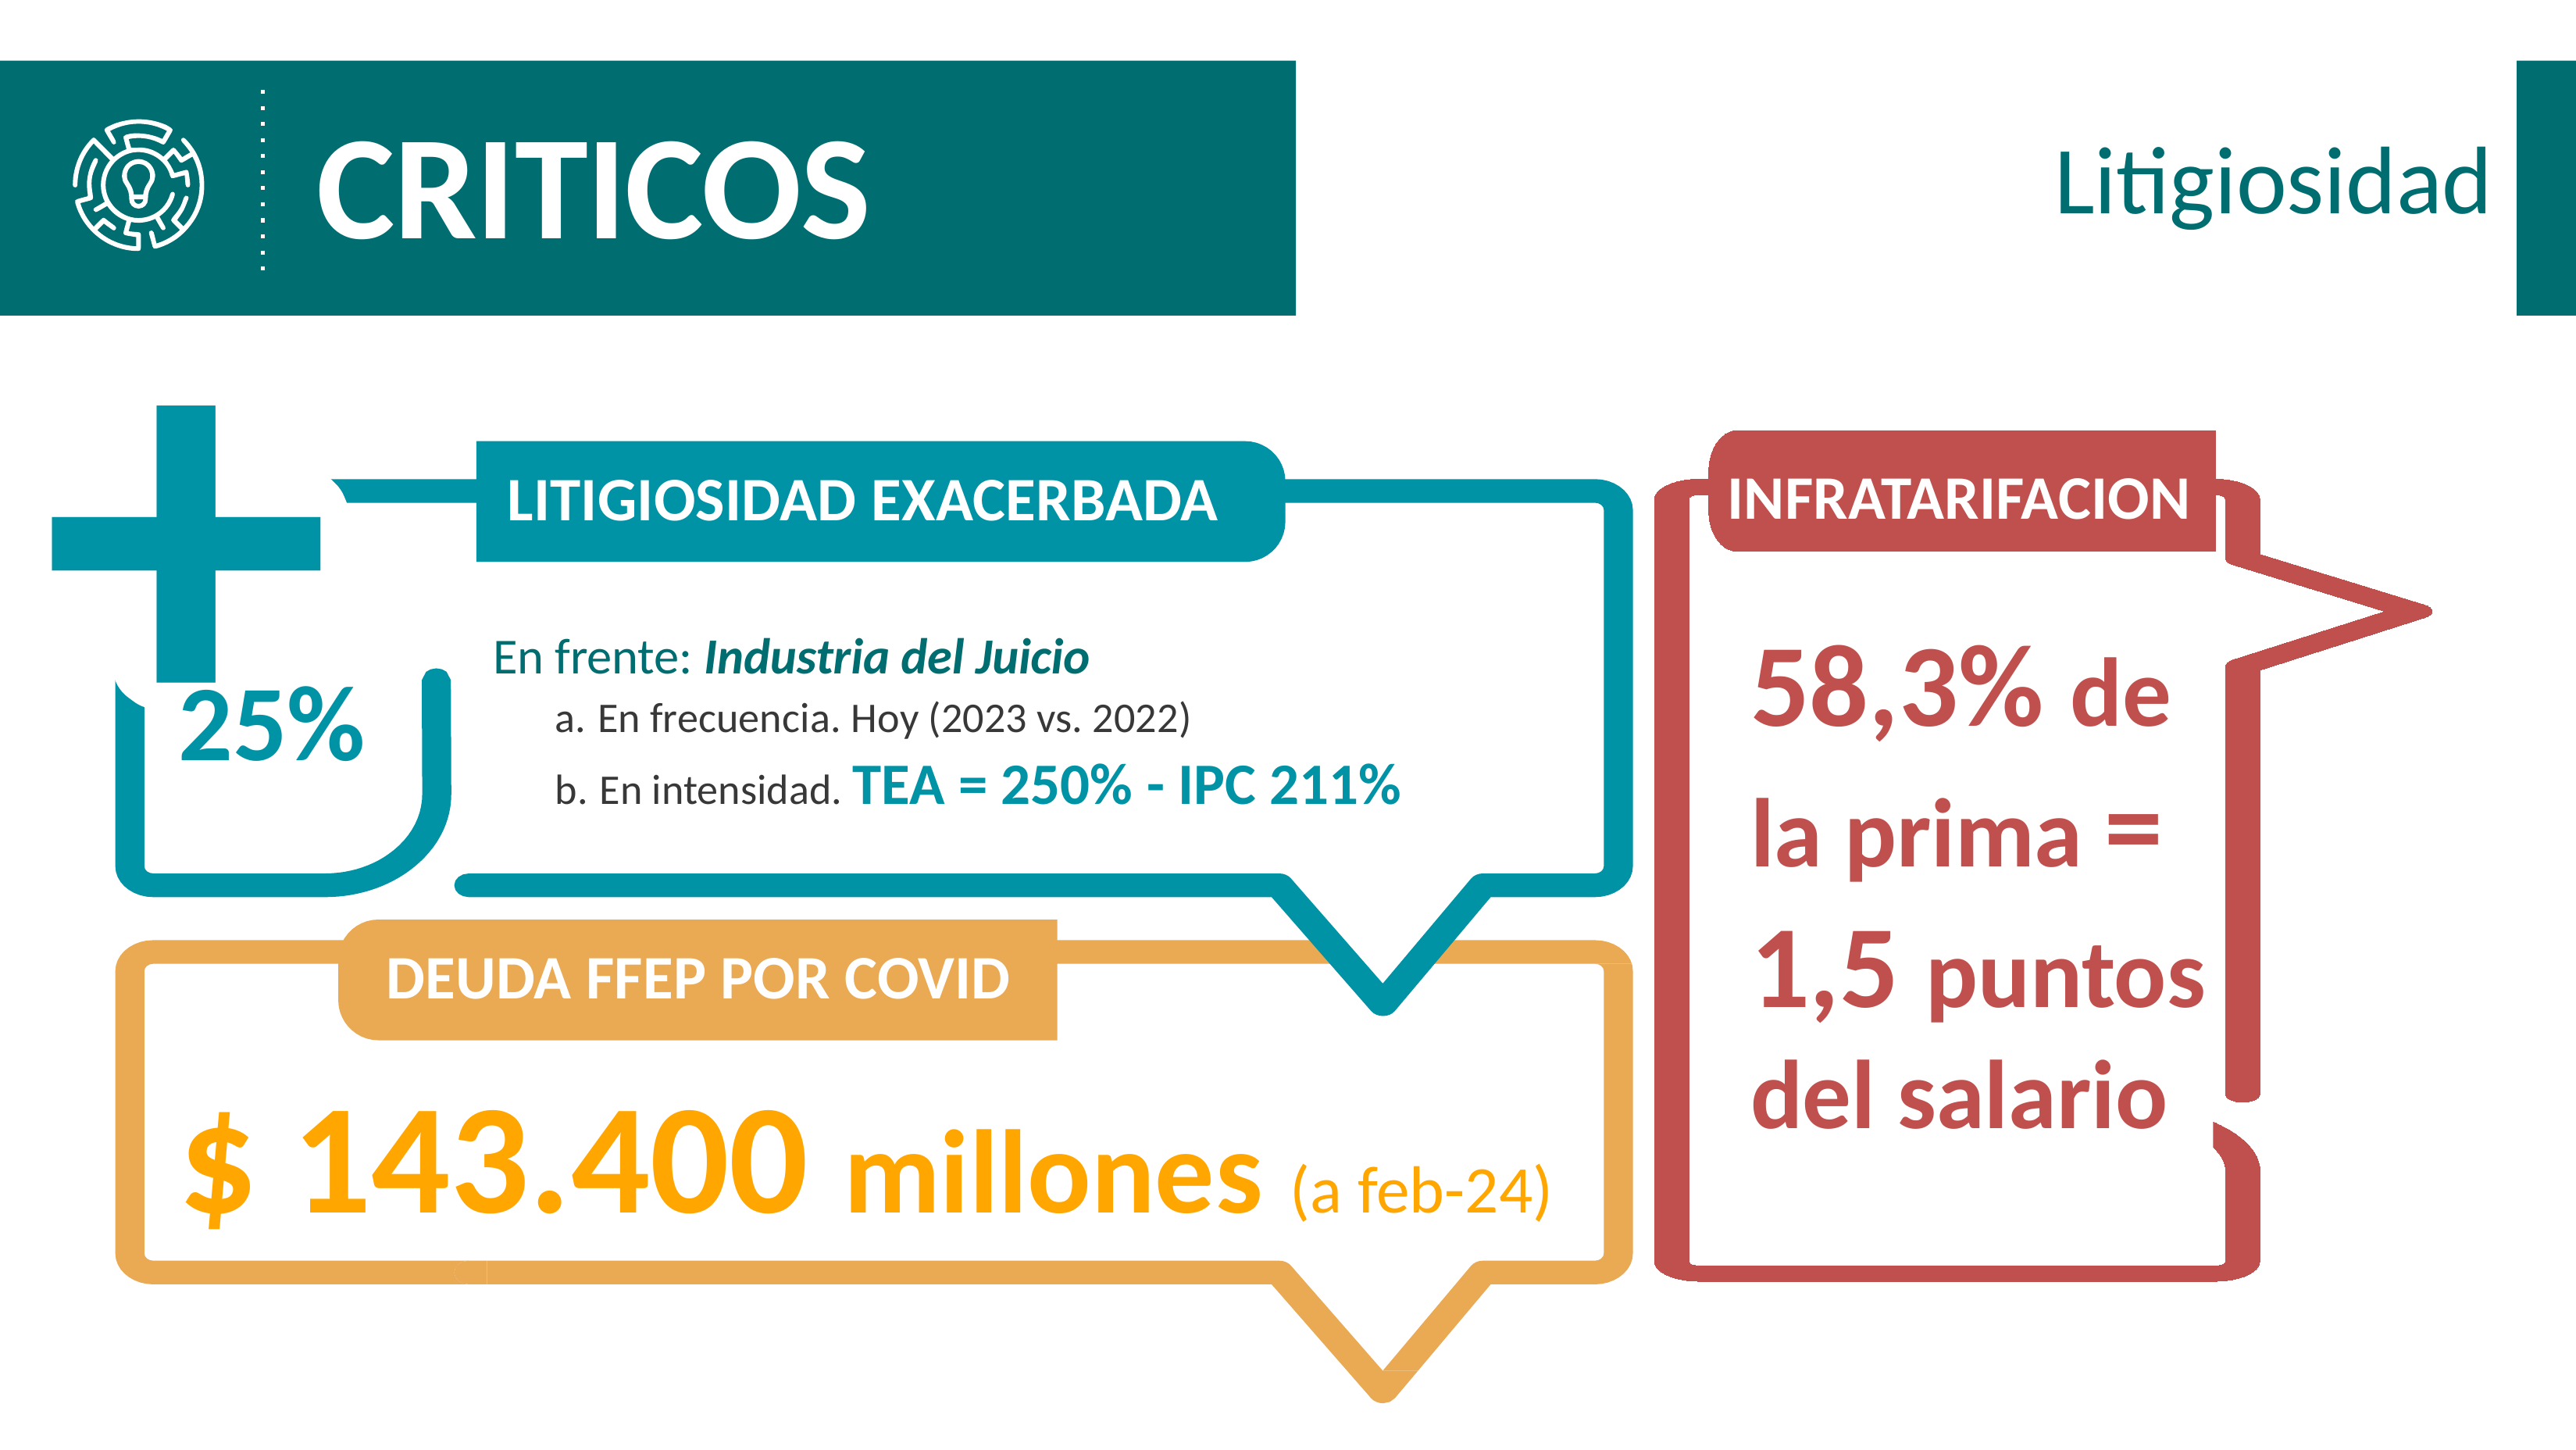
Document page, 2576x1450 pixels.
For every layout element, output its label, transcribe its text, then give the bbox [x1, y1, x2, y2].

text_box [1642, 491, 2445, 1270]
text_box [10, 358, 1286, 1041]
picture [72, 119, 205, 252]
text_box INFRATARIFACION [1725, 455, 2217, 490]
text_box CRITICOS [315, 88, 915, 269]
text_box [1708, 430, 2216, 490]
text_box Litigiosidad [1596, 116, 2493, 234]
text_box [115, 479, 1633, 1404]
text_box [0, 60, 1297, 316]
text_box + [40, 144, 334, 357]
text_box [2517, 60, 2576, 316]
